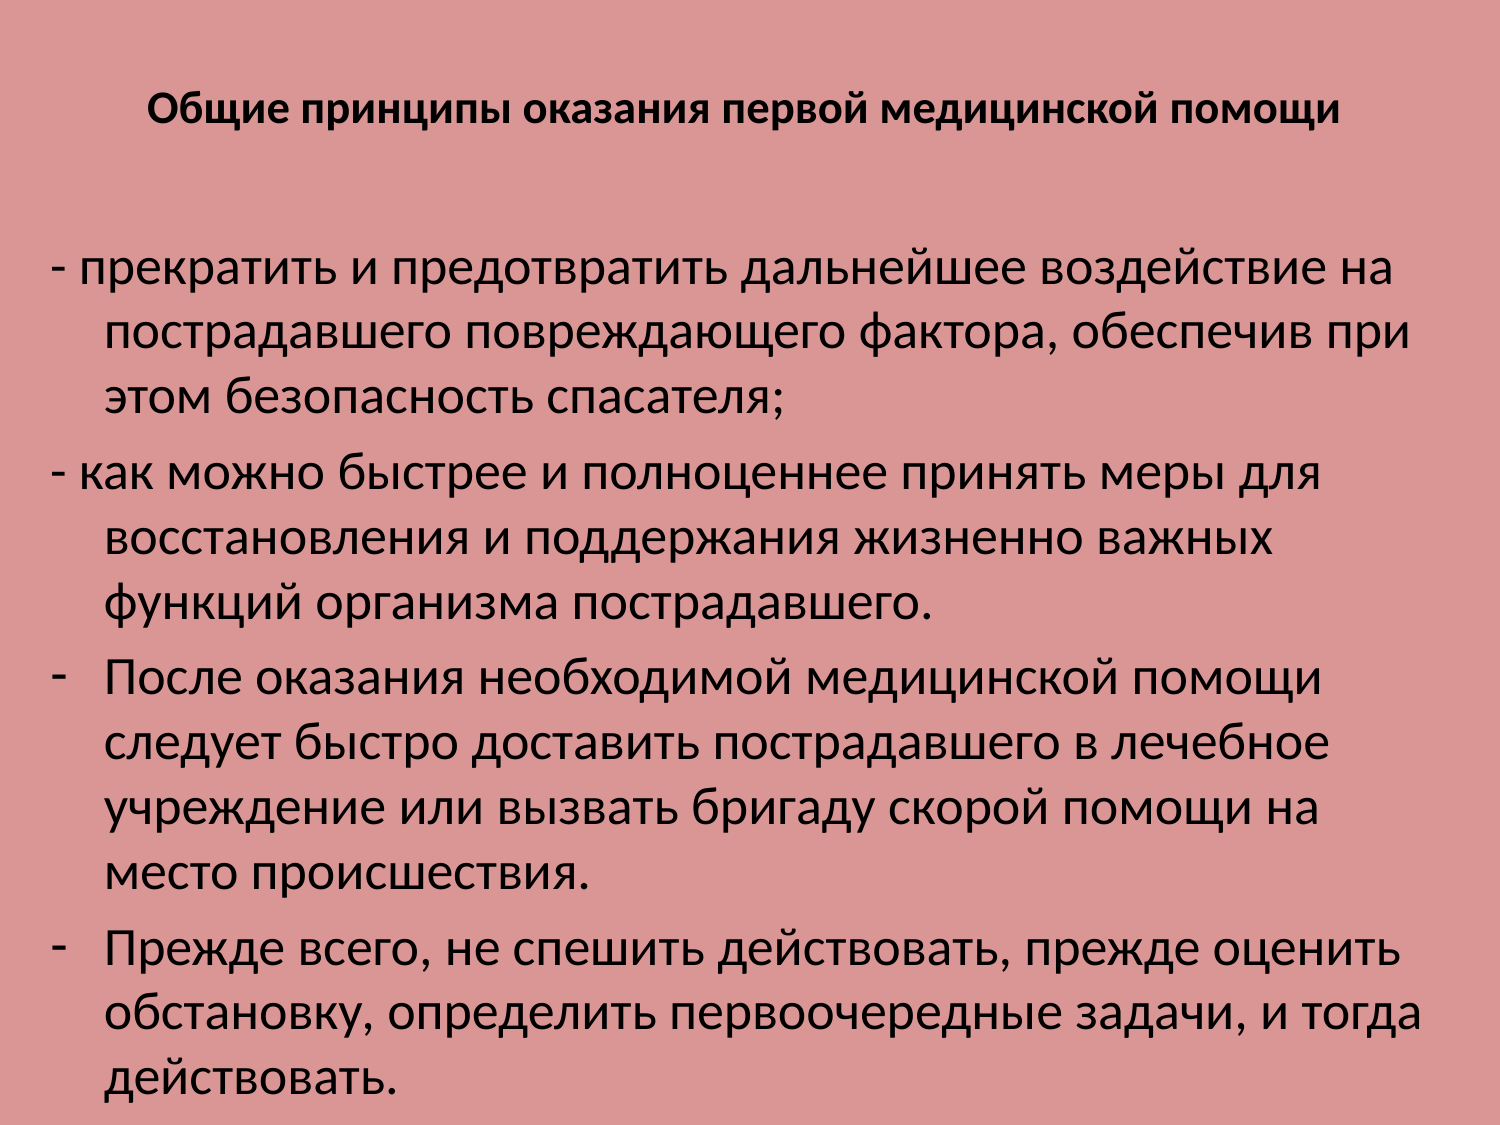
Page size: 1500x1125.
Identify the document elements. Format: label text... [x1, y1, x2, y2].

list - прекратить и предотвратить дальнейшее воздействие на пострадавшего повреждающего фактора, обеспечив при этом безопасность спасателя; - как можно быстрее и полноценнее принять меры для восстановления и поддержания жизненно важных функций организма пострадавшего. После оказания необходимой медицинской помощи следует быстро доставить пострадавшего в лечебное учреждение или вызвать бригаду скорой помощи на место происшествия. Прежде всего, не спешить действовать, прежде оценить обстановку, определить первоочередные задачи, и тогда действовать. [35, 222, 1461, 1125]
title Общие принципы оказания первой медицинской помощи [75, 45, 1425, 164]
